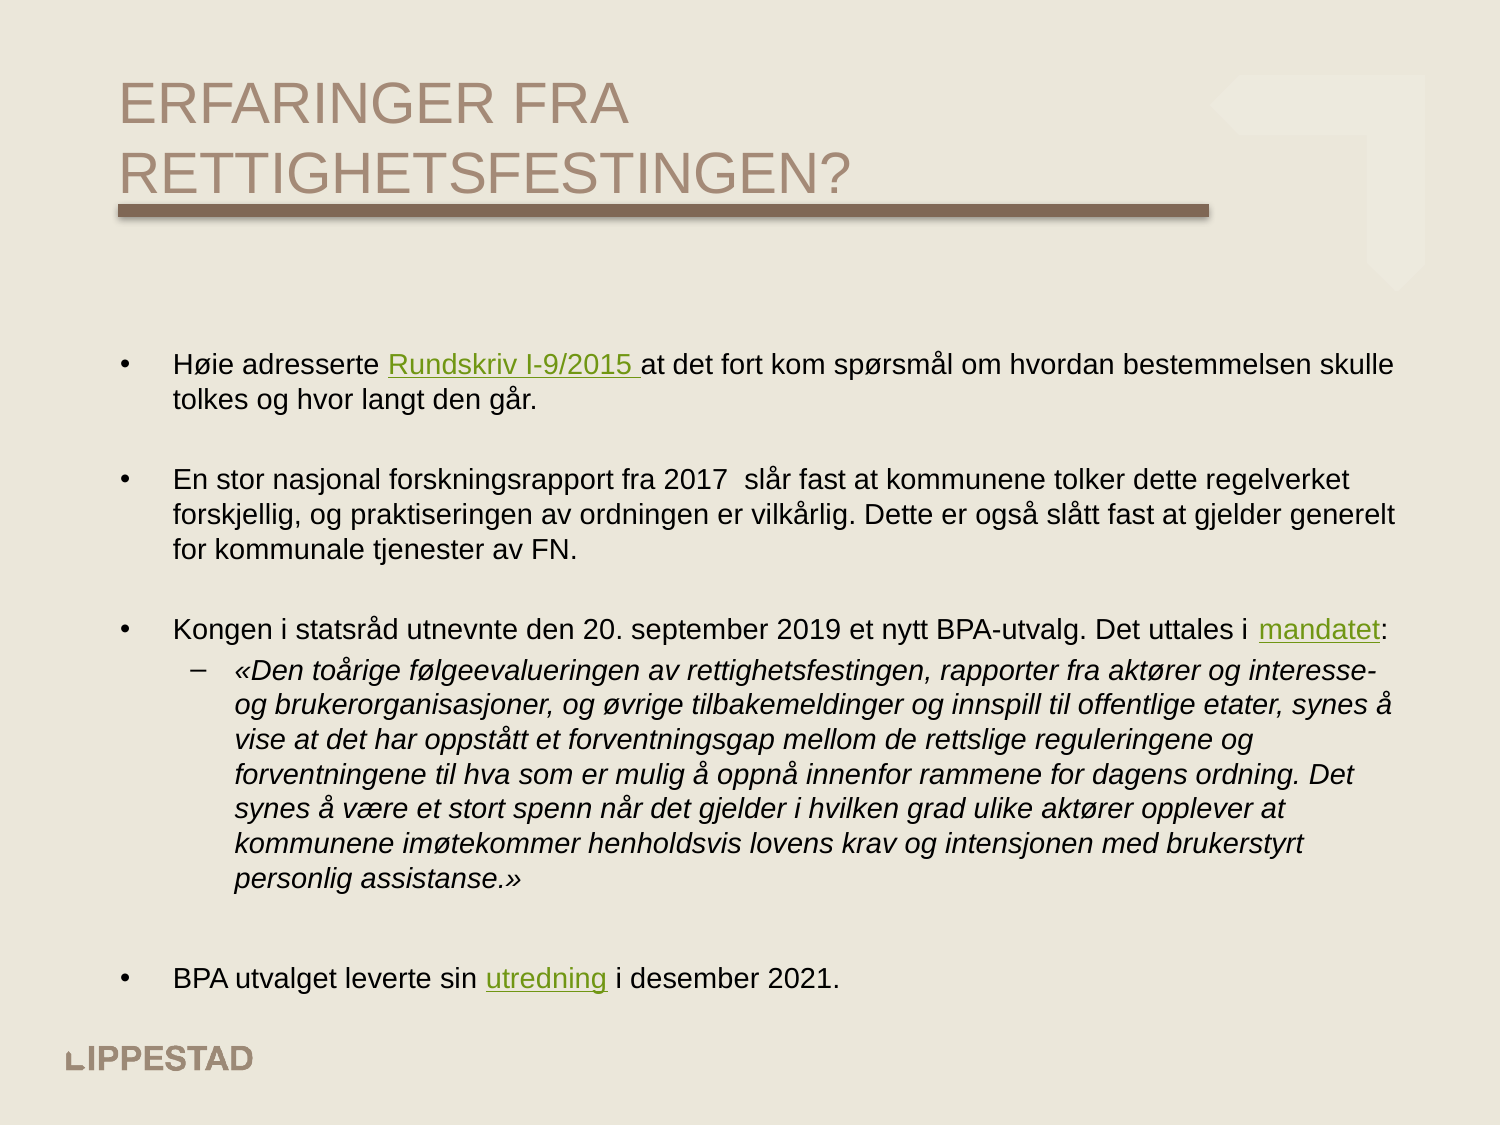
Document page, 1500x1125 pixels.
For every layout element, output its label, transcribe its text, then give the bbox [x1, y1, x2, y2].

title Erfaringer fra rettighetsfestingen? [103, 58, 1133, 255]
list Høie adresserte Rundskriv I-9/2015 at det fort kom spørsmål om hvordan bestemmelsen skulle tolkes og hvor langt den går. En stor nasjonal forskningsrapport fra 2017 slår fast at kommunene tolker dette regelverket forskjellig, og praktiseringen av ordningen er vilkårlig. Dette er også slått fast at gjelder generelt for kommunale tjenester av FN. Kongen i statsråd utnevnte den 20. september 2019 et nytt BPA-utvalg. Det uttales i mandatet: «Den toårige følgeevalueringen av rettighetsfestingen, rapporter fra aktører og interesse- og brukerorganisasjoner, og øvrige tilbakemeldinger og innspill til offentlige etater, synes å vise at det har oppstått et forventningsgap mellom de rettslige reguleringene og forventningene til hva som er mulig å oppnå innenfor rammene for dagens ordning. Det synes å være et stort spenn når det gjelder i hvilken grad ulike aktører opplever at kommunene imøtekommer henholdsvis lovens krav og intensjonen med brukerstyrt personlig assistanse.» BPA utvalget leverte sin utredning i desember 2021. [105, 338, 1425, 1005]
picture [60, 1037, 264, 1077]
